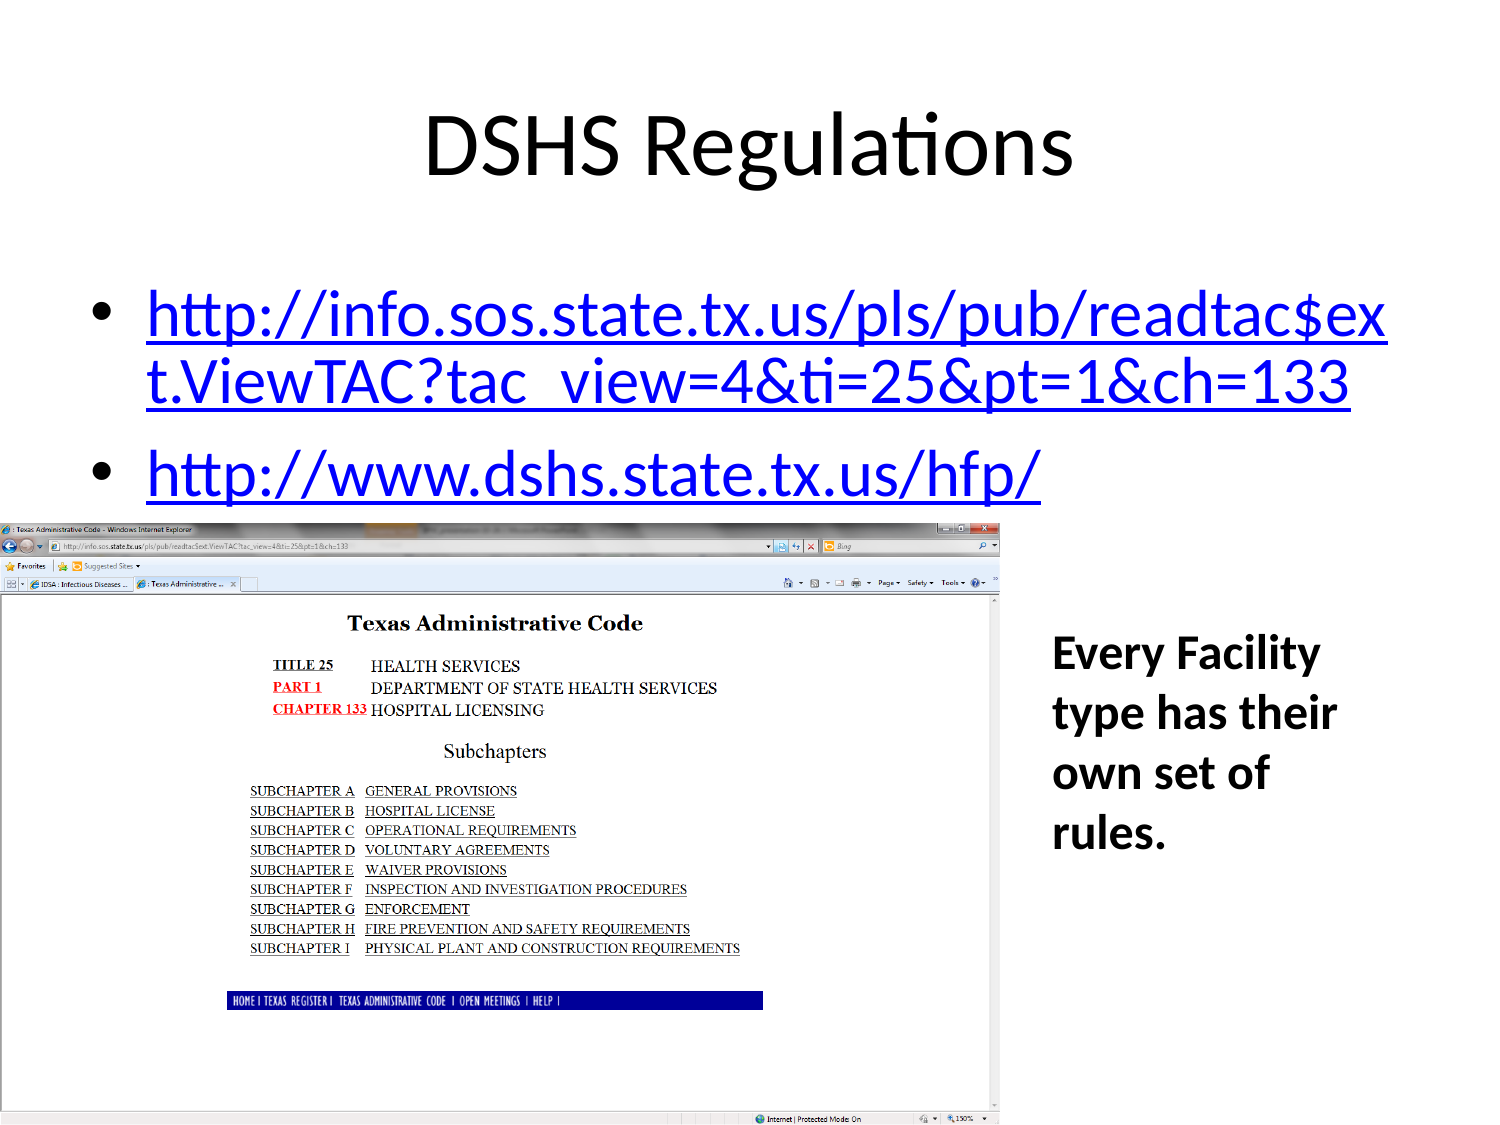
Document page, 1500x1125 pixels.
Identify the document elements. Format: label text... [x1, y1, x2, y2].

text_box Every Facility type has their own set of rules. [1037, 612, 1400, 868]
picture [0, 523, 1001, 1125]
list http://info.sos.state.tx.us/pls/pub/readtac$ext.ViewTAC?tac_view=4&ti=25&pt=1&ch=133 http://www.dshs.state.tx.us/hfp/ [75, 262, 1425, 1005]
title DSHS Regulations [75, 45, 1425, 233]
